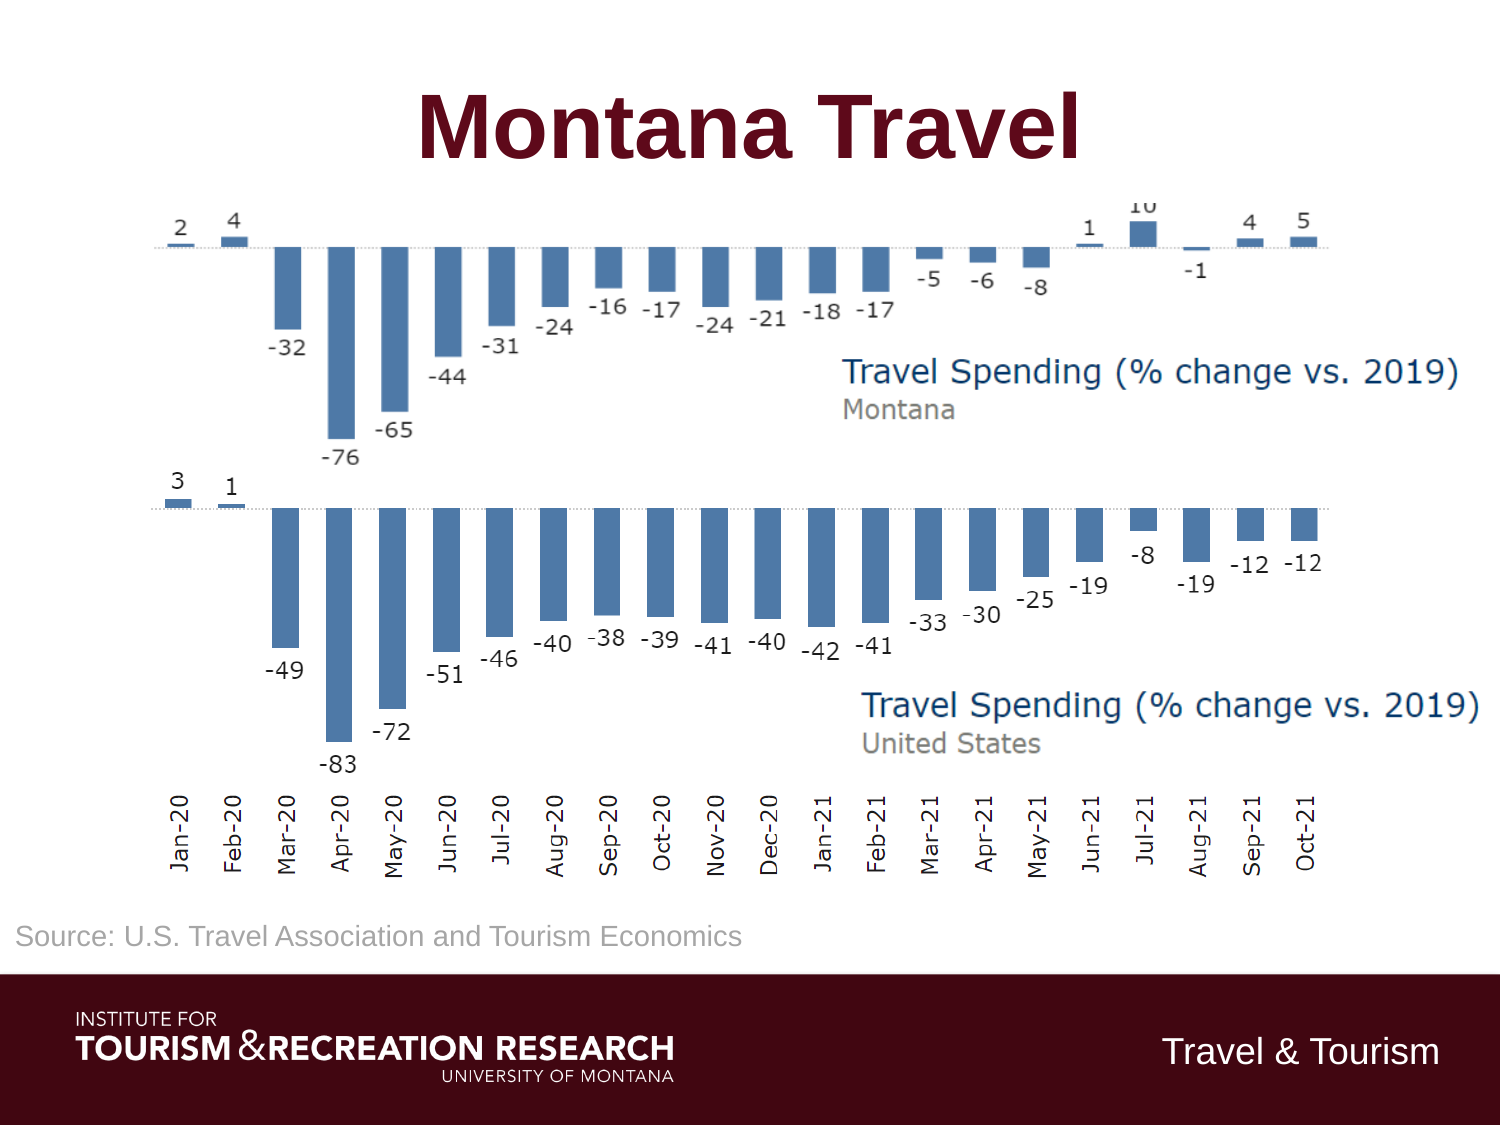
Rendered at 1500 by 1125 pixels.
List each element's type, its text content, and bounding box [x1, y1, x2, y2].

title Montana Travel [96, 1, 1404, 243]
text_box Source: U.S. Travel Association and Tourism Economics [0, 909, 1000, 960]
picture [62, 996, 690, 1109]
picture [85, 201, 1488, 915]
